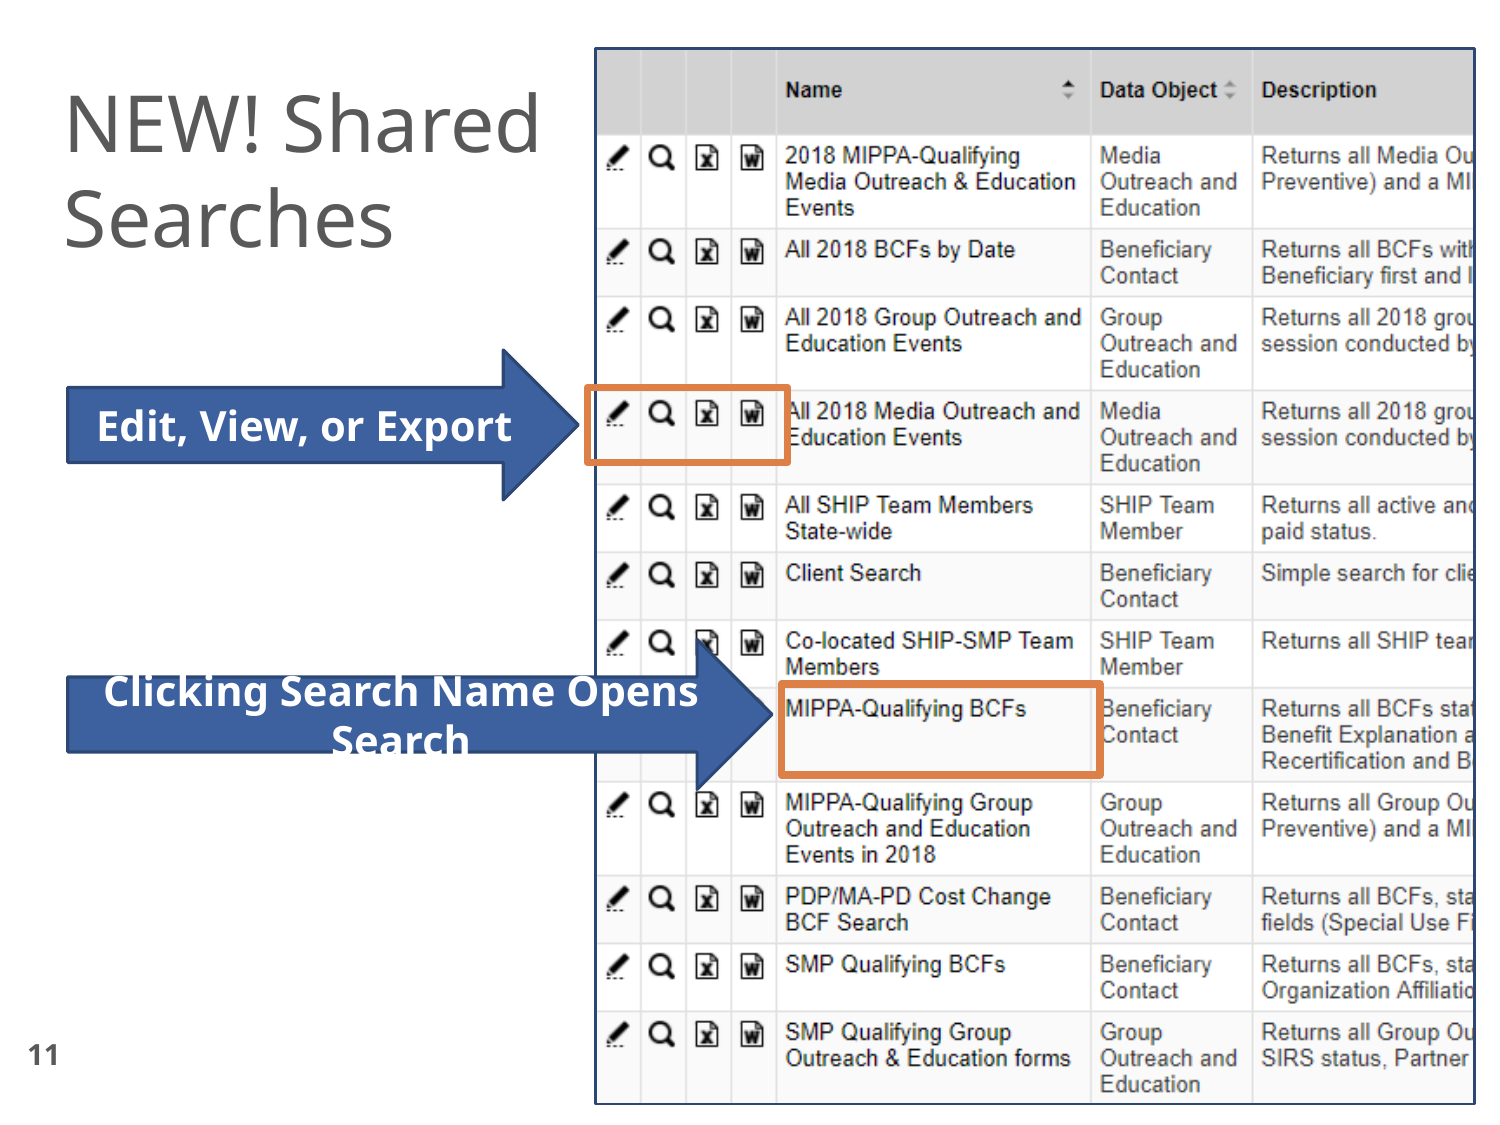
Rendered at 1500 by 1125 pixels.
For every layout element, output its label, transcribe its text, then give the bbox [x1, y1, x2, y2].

text_box Clicking Search Name Opens Search [66, 675, 590, 754]
text_box Edit, View, or Export [66, 348, 580, 502]
picture [596, 49, 1474, 1104]
title NEW! Shared Searches [49, 37, 600, 300]
text_box [586, 386, 590, 464]
slide_number 11 [0, 1025, 88, 1088]
